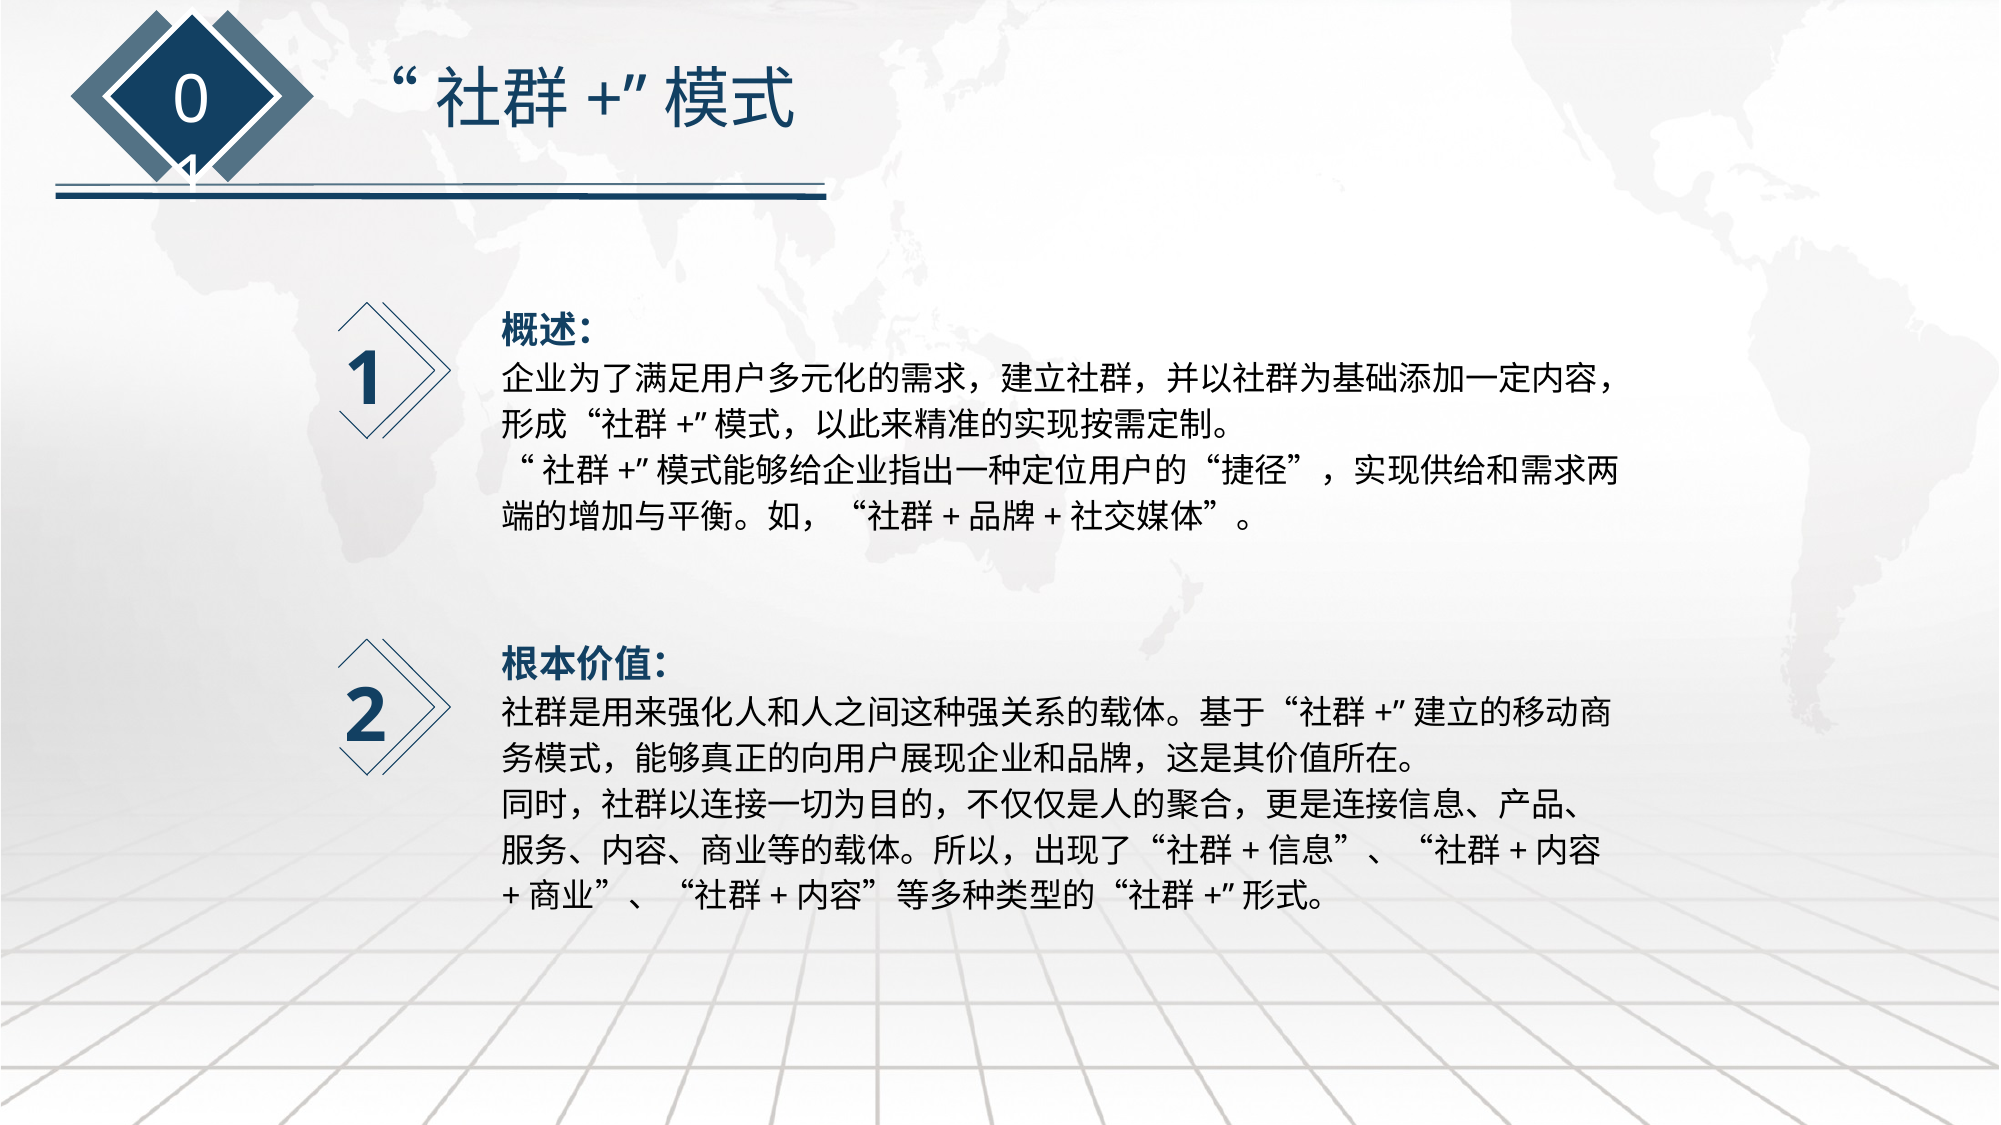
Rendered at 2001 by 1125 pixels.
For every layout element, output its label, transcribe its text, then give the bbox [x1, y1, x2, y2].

picture [0, 0, 1999, 1125]
text_box 根本价值： 社群是用来强化人和人之间这种强关系的载体。基于“社群+”建立的移动商务模式，能够真正的向用户展现企业和品牌，这是其价值所在。 同时，社群以连接一切为目的，不仅仅是人的聚合，更是连接信息、产品、服务、内容、商业等的载体。所以，出现了“社群+信息”、“社群+内容+商业”、“社群+内容”等多种类型的“社群+”形式。 [486, 626, 1643, 922]
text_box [330, 288, 465, 439]
text_box 概述： 企业为了满足用户多元化的需求，建立社群，并以社群为基础添加一定内容，形成“社群+”模式，以此来精准的实现按需定制。 “社群+”模式能够给企业指出一种定位用户的“捷径”，实现供给和需求两端的增加与平衡。如，“社群+品牌+社交媒体”。 [486, 292, 1643, 543]
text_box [330, 625, 465, 776]
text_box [55, 35, 855, 197]
